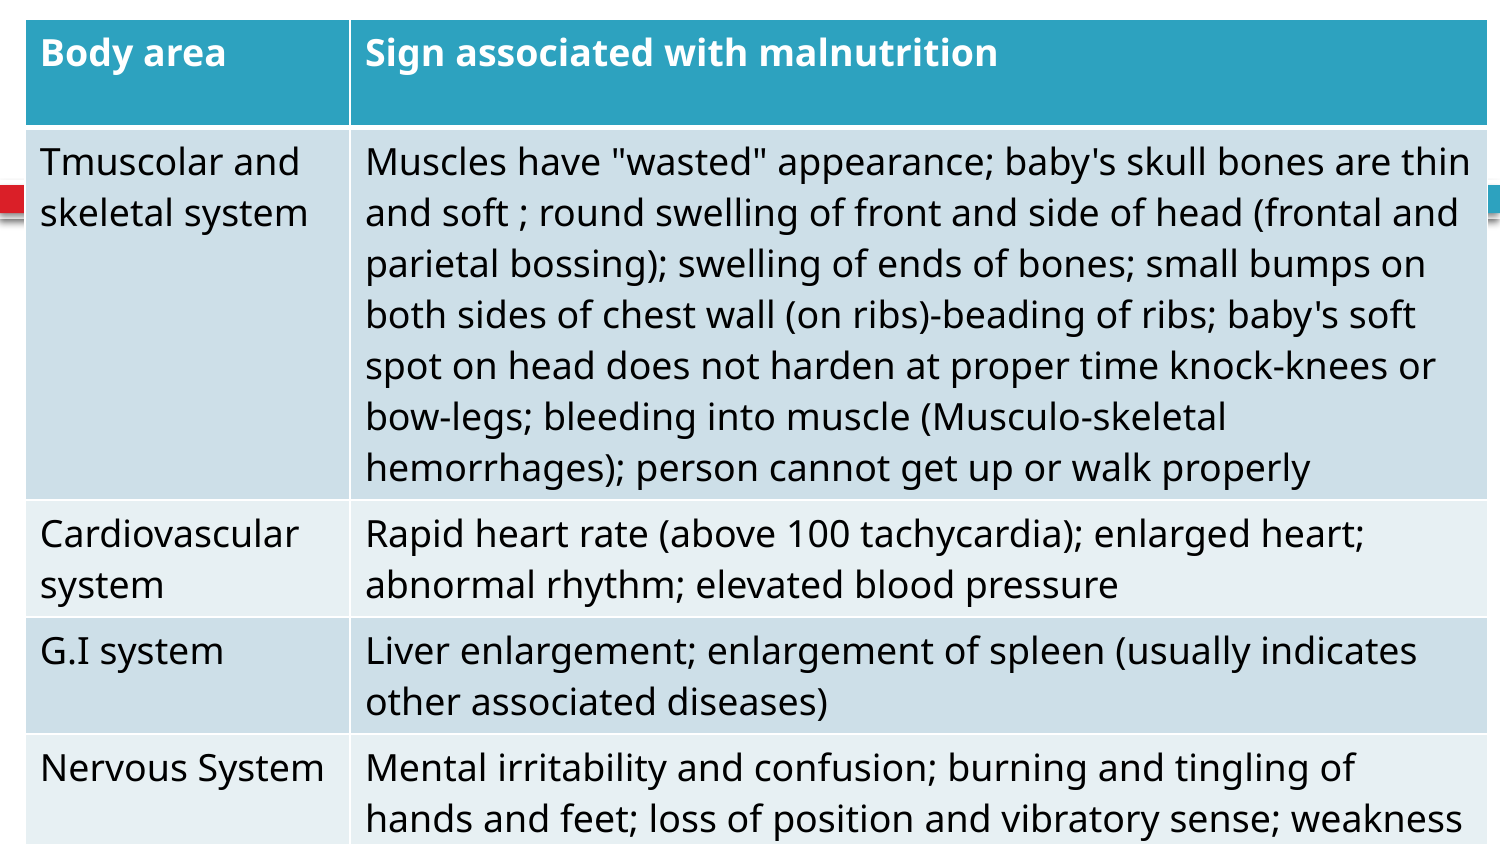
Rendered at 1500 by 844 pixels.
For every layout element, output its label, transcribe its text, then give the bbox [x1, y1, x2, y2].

table_cell Rapid heart rate (above 100 tachycardia); enlarged heart; abnormal rhythm; elevated blood pressure [351, 501, 1487, 616]
table_cell Muscles have "wasted" appearance; baby's skull bones are thin and soft ; round swelling of front and side of head (frontal and parietal bossing); swelling of ends of bones; small bumps on both sides of chest wall (on ribs)-beading of ribs; baby's soft spot on head does not harden at proper time knock-knees or bow-legs; bleeding into muscle (Musculo-skeletal hemorrhages); person cannot get up or walk properly [351, 130, 1487, 499]
table_cell Liver enlargement; enlargement of spleen (usually indicates other associated diseases) [351, 618, 1487, 733]
table_cell Nervous System [26, 735, 349, 844]
table_header Body area [26, 20, 349, 125]
table_cell G.I system [26, 618, 349, 733]
table_cell Tmuscolar and skeletal system [26, 130, 349, 499]
table_cell Cardiovascular system [26, 501, 349, 616]
table_header Sign associated with malnutrition [351, 20, 1487, 125]
table_cell Mental irritability and confusion; burning and tingling of hands and feet; loss of position and vibratory sense; weakness and tenderness of muscles (may result In inability to walk); decrease and loss of ankle and knee reflexes [351, 735, 1487, 844]
